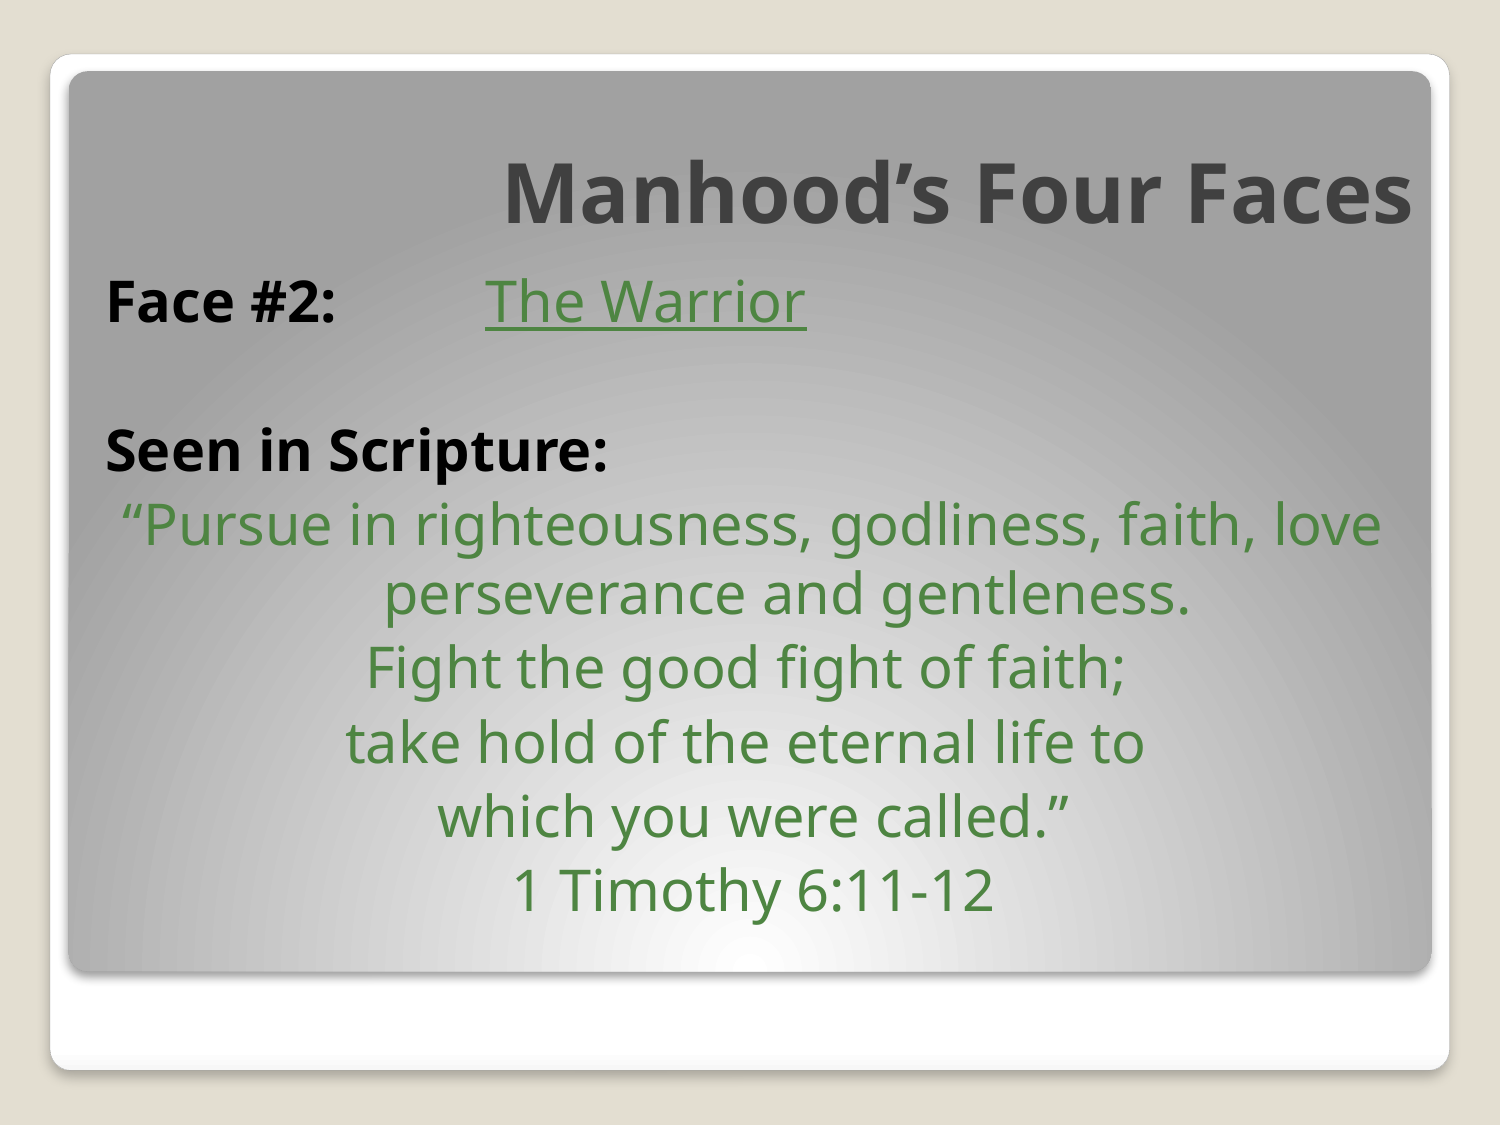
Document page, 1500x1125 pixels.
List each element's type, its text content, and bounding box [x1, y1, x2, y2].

list Face #2: The Warrior Seen in Scripture: “Pursue in righteousness, godliness, faith, love perseverance and gentleness. Fight the good fight of faith; take hold of the eternal life to which you were called.” 1 Timothy 6:11-12 [75, 249, 1418, 937]
title Manhood’s Four Faces [87, 75, 1430, 248]
